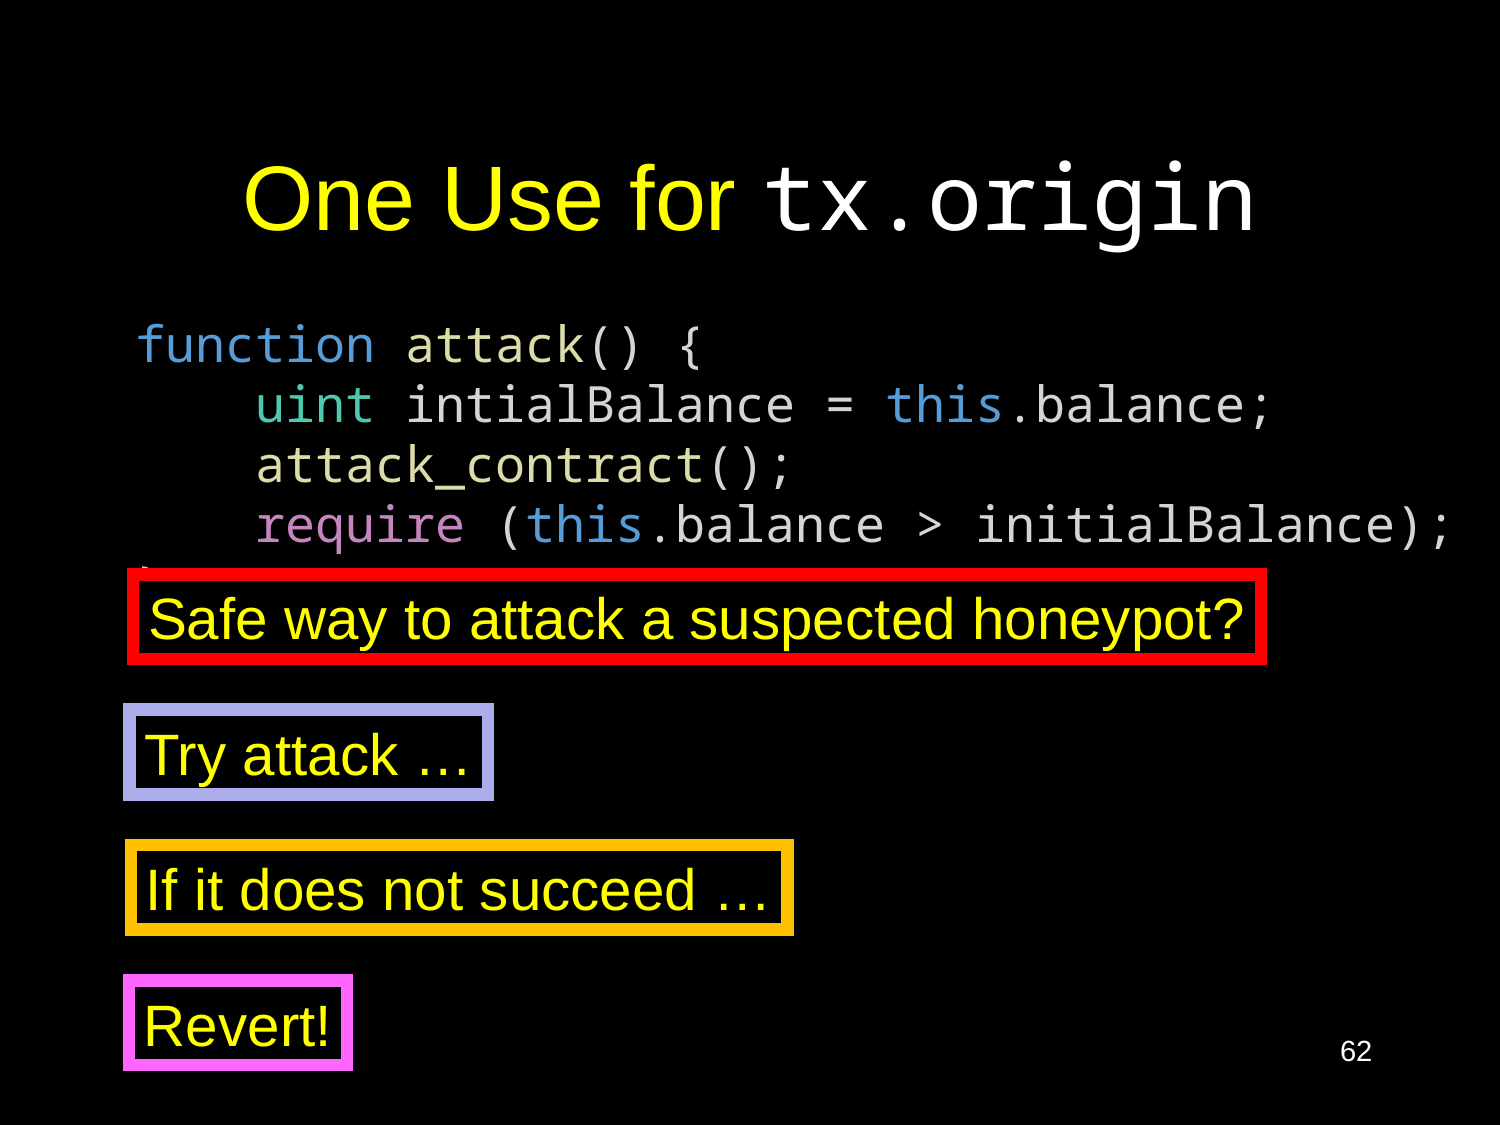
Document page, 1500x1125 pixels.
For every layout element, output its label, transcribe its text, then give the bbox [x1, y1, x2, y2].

text_box Try attack … [129, 709, 489, 795]
text_box Revert! [128, 980, 347, 1066]
text_box Safe way to attack a suspected honeypot? [133, 574, 1261, 659]
text_box function attack() { uint intialBalance = this.balance; attack_contract(); require (this.balance > initialBalance); } [0, 305, 1500, 621]
title One Use for tx.origin [112, 99, 1388, 288]
slide_number 62 [1074, 1024, 1388, 1101]
text_box If it does not succeed … [130, 845, 788, 930]
